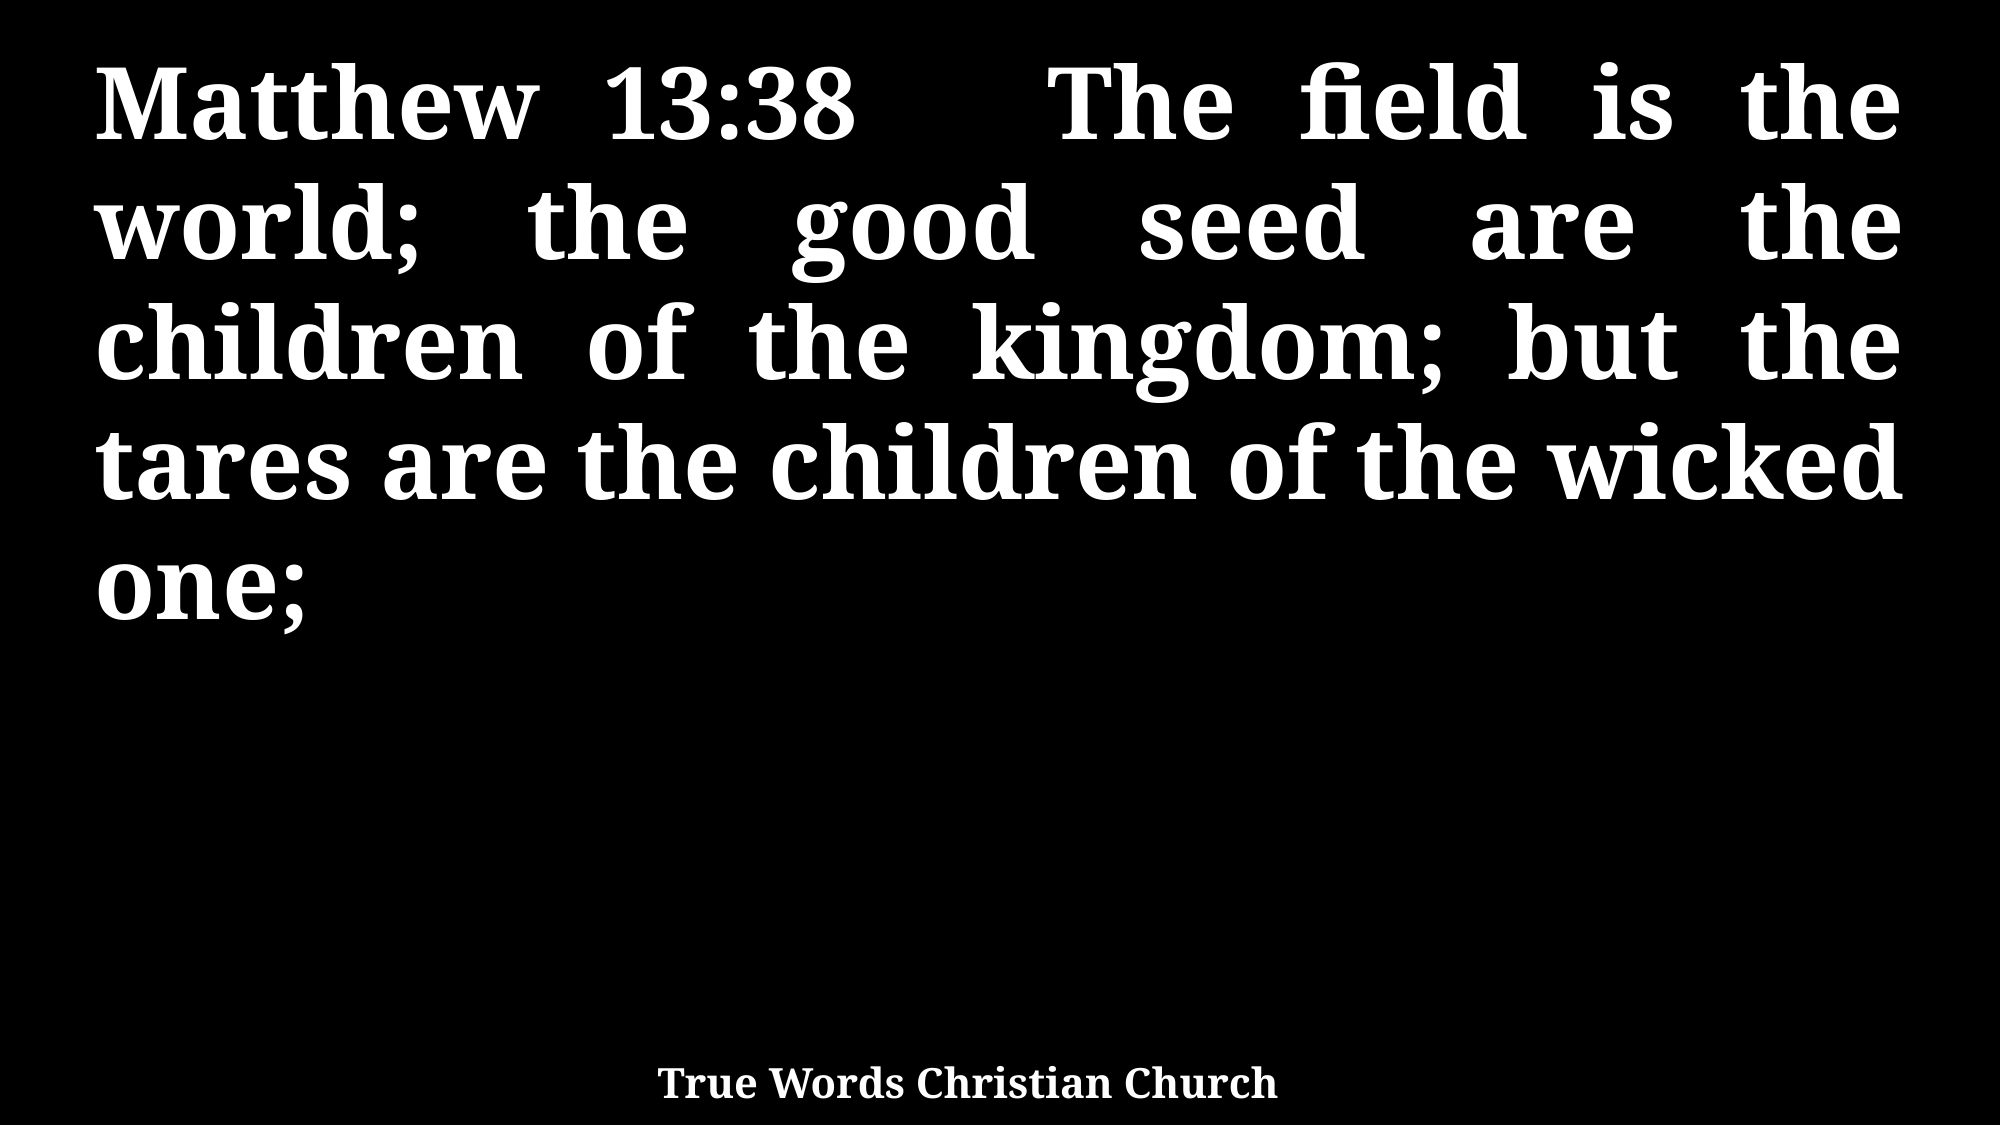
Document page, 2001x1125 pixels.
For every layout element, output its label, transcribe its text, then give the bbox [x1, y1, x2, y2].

text_box Matthew 13:38 The field is the world; the good seed are the children of the kingdom; but the tares are the children of the wicked one; [79, 32, 1921, 647]
text_box True Words Christian Church [642, 1049, 1294, 1114]
